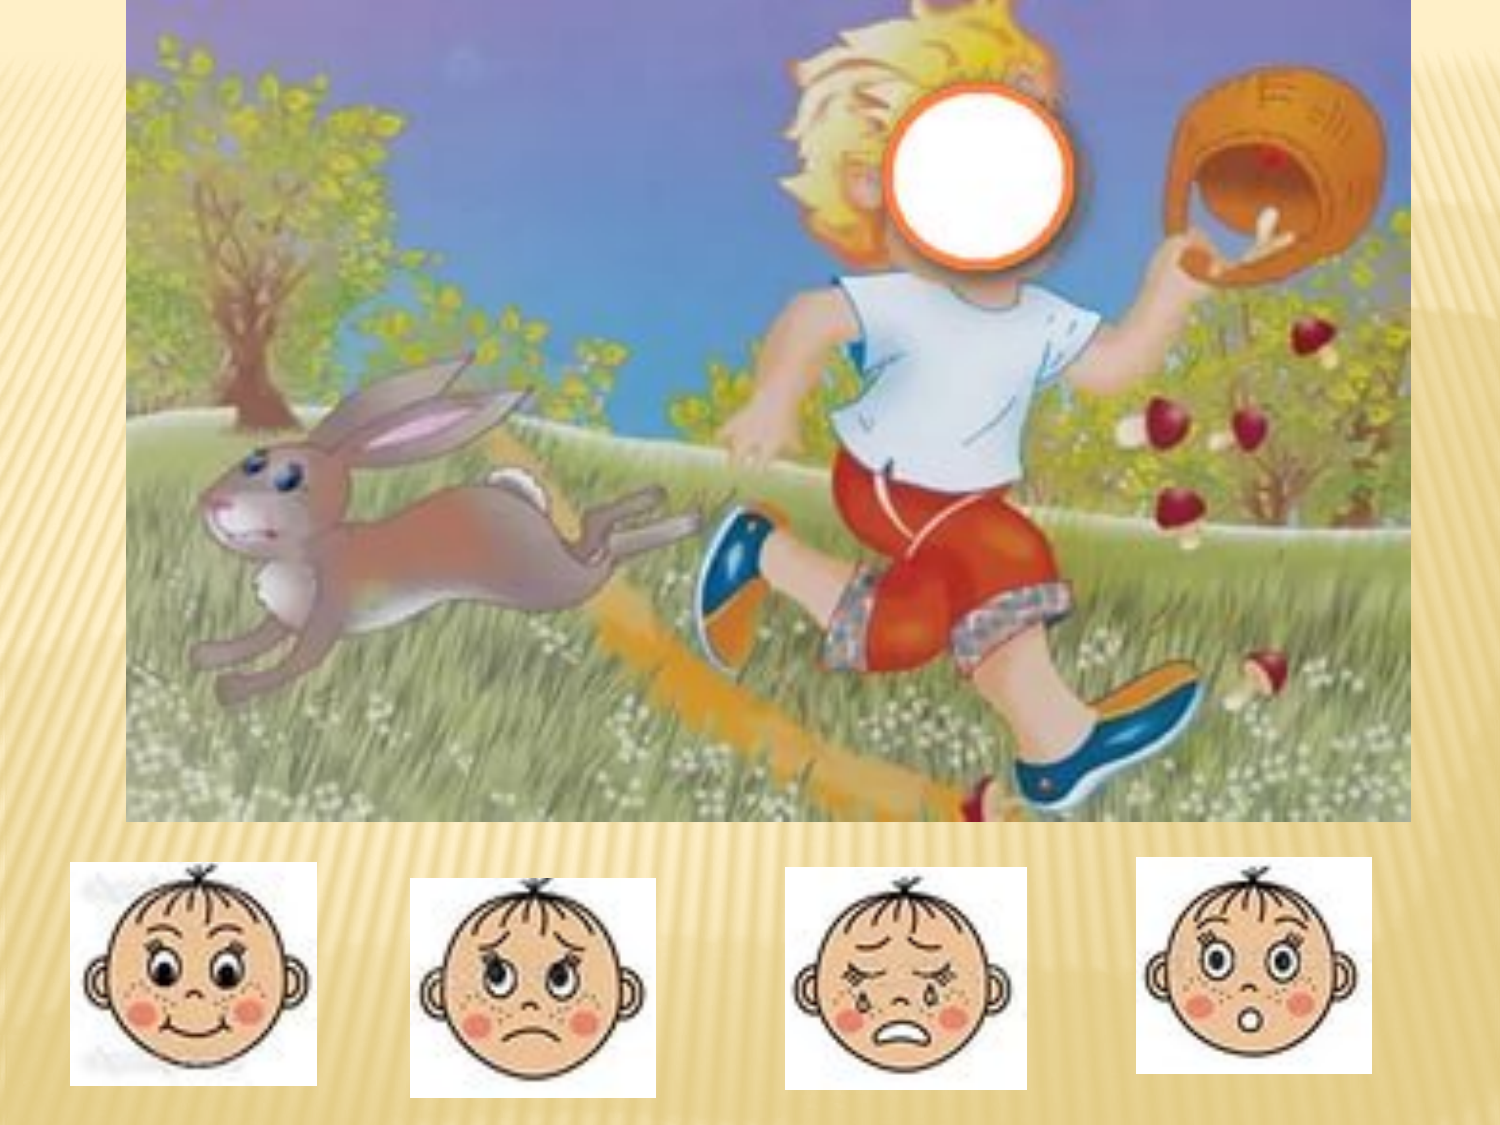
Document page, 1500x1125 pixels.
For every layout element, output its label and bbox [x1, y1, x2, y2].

picture [126, 0, 1412, 822]
picture [1136, 857, 1372, 1075]
picture [784, 866, 1027, 1091]
picture [70, 862, 317, 1086]
picture [409, 878, 657, 1098]
